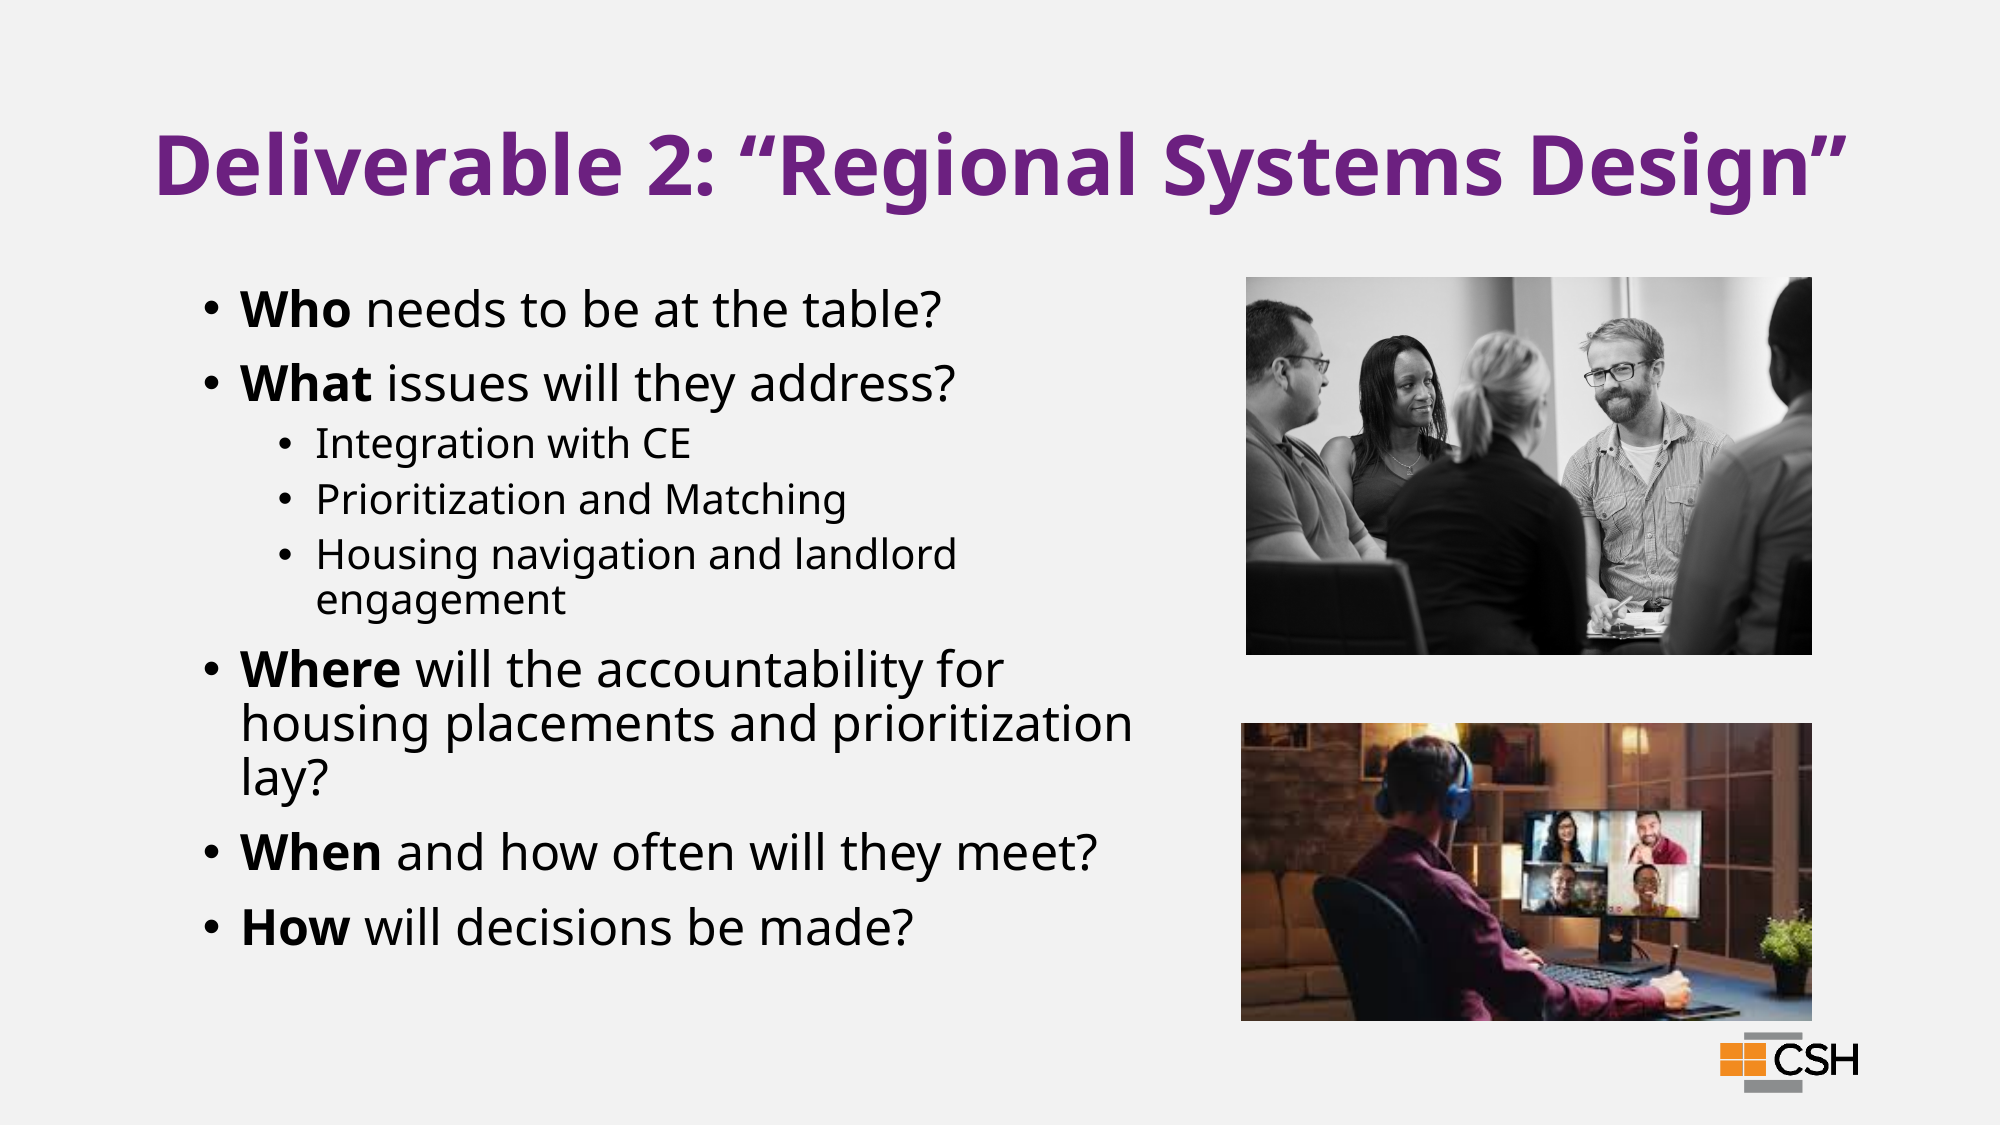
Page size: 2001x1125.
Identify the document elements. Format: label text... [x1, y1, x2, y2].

title Deliverable 2: “Regional Systems Design” [137, 59, 1904, 278]
text_box Who needs to be at the table? What issues will they address? Integration with CE Prioritization and Matching Housing navigation and landlord engagement Where will the accountability for housing placements and prioritization lay? When and how often will they meet? How will decisions be made? [188, 276, 1189, 964]
picture [1712, 1024, 1863, 1101]
picture [1241, 723, 1812, 1021]
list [1246, 277, 1812, 655]
